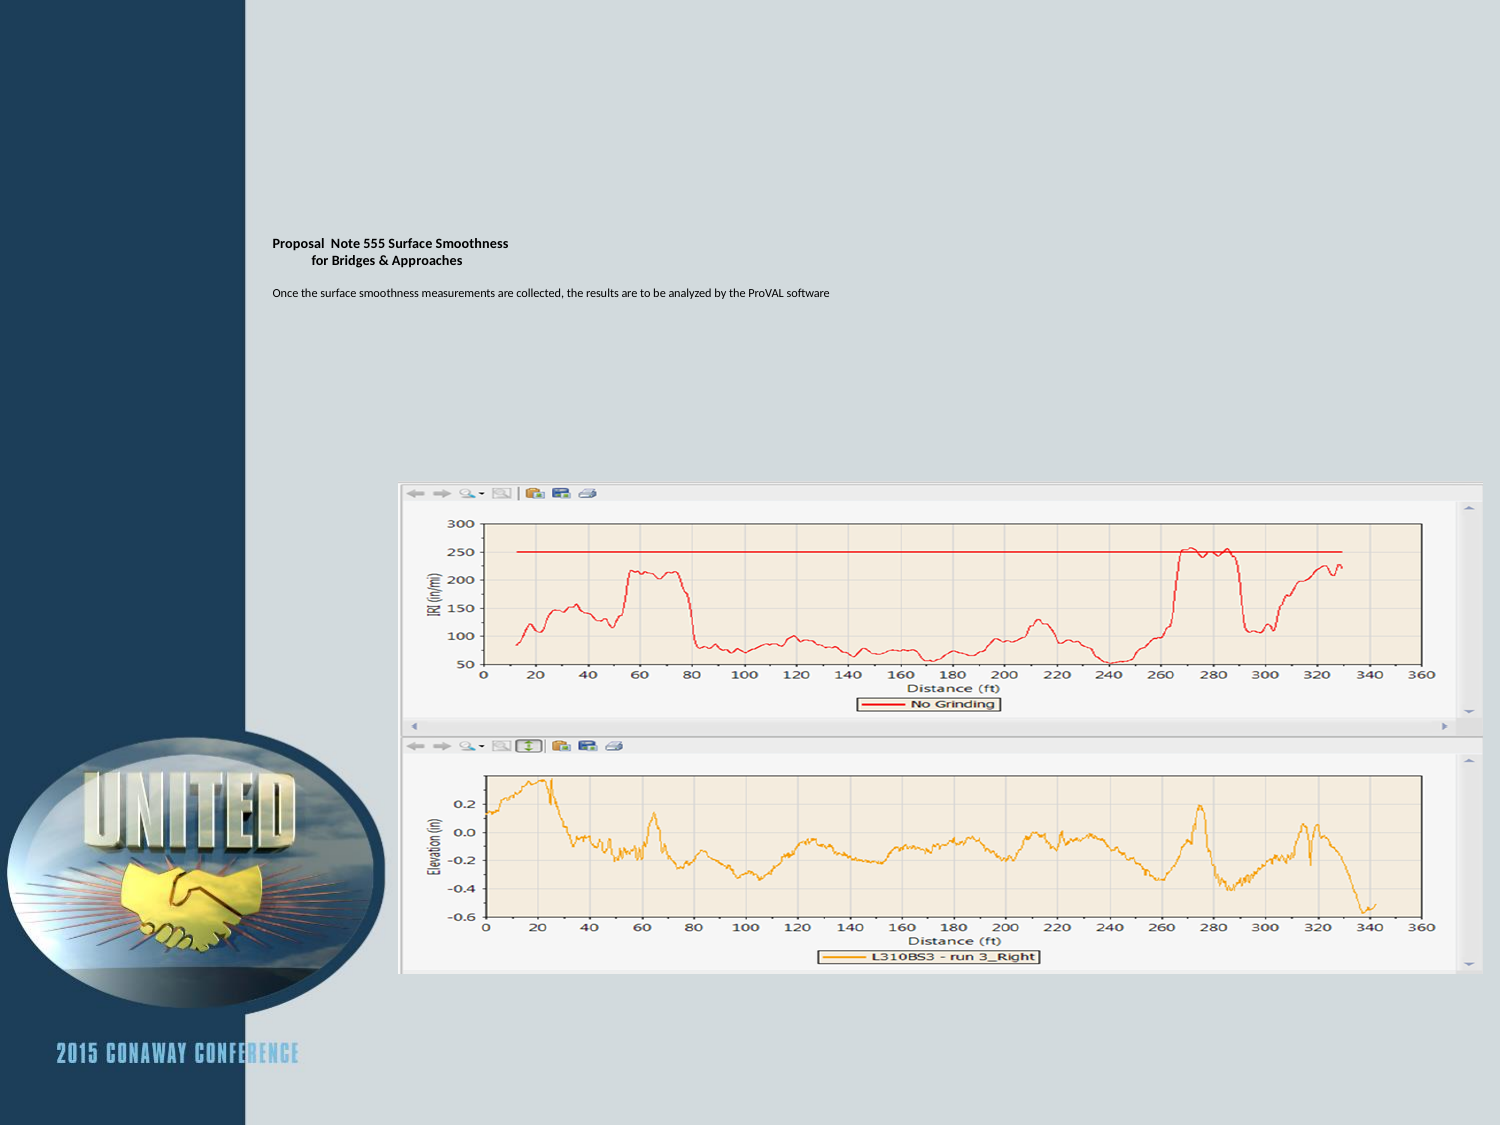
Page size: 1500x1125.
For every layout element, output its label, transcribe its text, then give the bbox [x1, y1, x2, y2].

title Proposal Note 555 Surface Smoothness for Bridges & Approaches Once the surface smoothness measurements are collected, the results are to be analyzed by the ProVAL software [257, 226, 1425, 324]
picture [0, 0, 1500, 1125]
